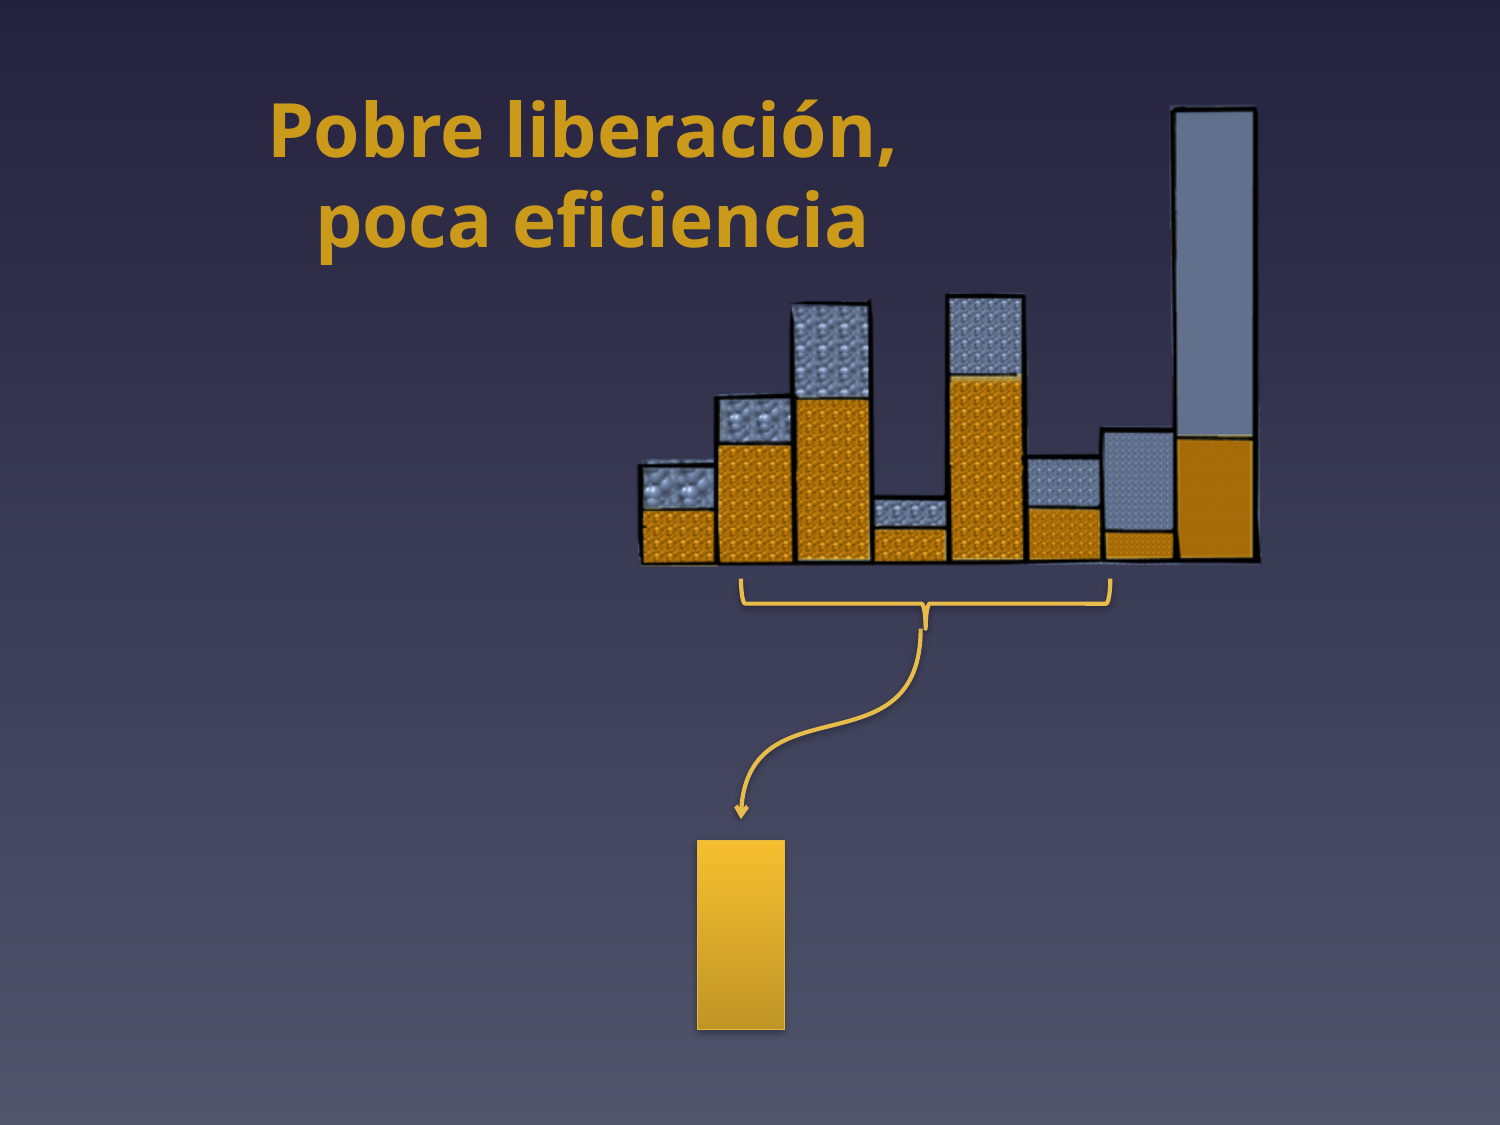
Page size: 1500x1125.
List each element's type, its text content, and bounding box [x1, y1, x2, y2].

picture [570, 0, 1319, 699]
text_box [735, 707, 927, 814]
title Pobre liberación, poca eficiencia [75, 75, 565, 278]
text_box [697, 840, 785, 1030]
